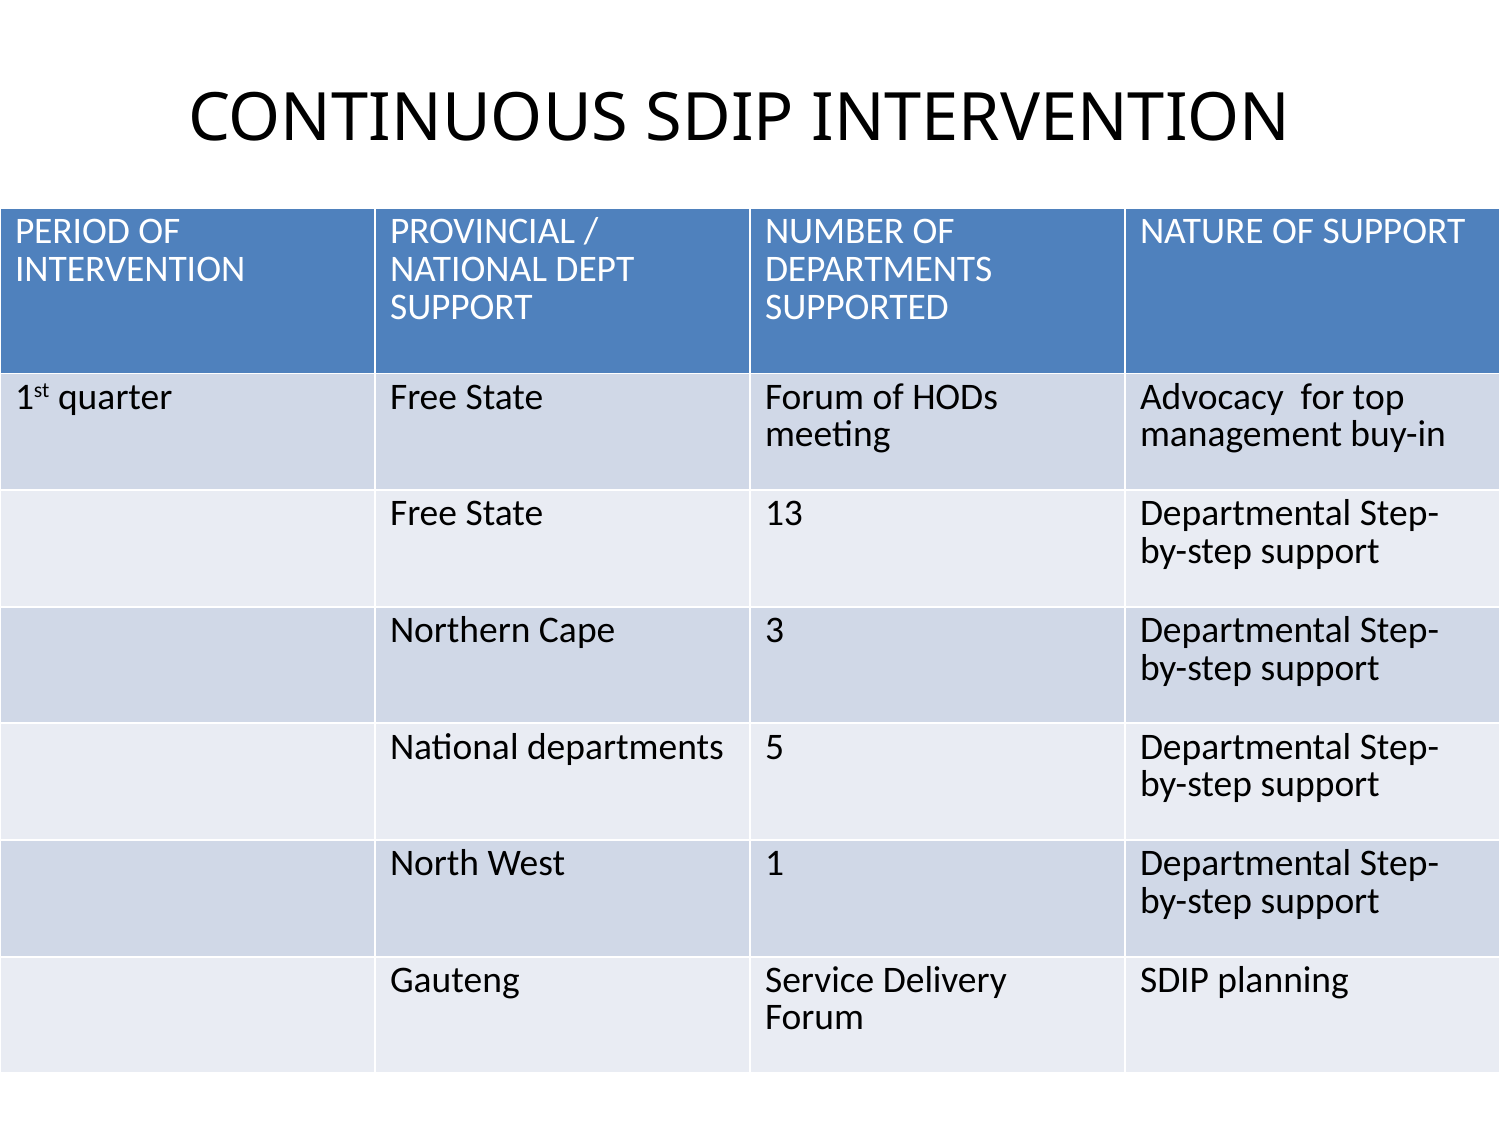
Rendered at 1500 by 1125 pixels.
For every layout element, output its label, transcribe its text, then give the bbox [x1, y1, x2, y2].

table_cell Departmental Step-by-step support [1126, 841, 1499, 956]
table_cell Forum of HODs meeting [751, 374, 1124, 489]
table_cell Advocacy for top management buy-in [1126, 374, 1499, 489]
table_cell Northern Cape [376, 608, 749, 722]
table_cell Service Delivery Forum [751, 958, 1124, 1072]
table_header PROVINCIAL / NATIONAL DEPT SUPPORT [376, 209, 749, 373]
table_cell [1, 958, 374, 1072]
table_header NATURE OF SUPPORT [1126, 209, 1499, 373]
table_cell Gauteng [376, 958, 749, 1072]
table_cell 13 [751, 491, 1124, 606]
table_cell National departments [376, 724, 749, 839]
table_cell SDIP planning [1126, 958, 1499, 1072]
table_cell Departmental Step-by-step support [1126, 724, 1499, 839]
table_cell [1, 841, 374, 956]
table_cell 1st quarter [1, 374, 374, 489]
table_cell Free State [376, 374, 749, 489]
table_cell Departmental Step-by-step support [1126, 608, 1499, 722]
table_header PERIOD OF INTERVENTION [1, 209, 374, 373]
table_cell [1, 608, 374, 722]
table_cell [1, 491, 374, 606]
table_cell 1 [751, 841, 1124, 956]
table_cell 5 [751, 724, 1124, 839]
table_cell [1, 724, 374, 839]
table_cell Departmental Step-by-step support [1126, 491, 1499, 606]
table_header NUMBER OF DEPARTMENTS SUPPORTED [751, 209, 1124, 373]
table_cell North West [376, 841, 749, 956]
title CONTINUOUS SDIP INTERVENTION [64, 42, 1415, 185]
table_cell 3 [751, 608, 1124, 722]
table_cell Free State [376, 491, 749, 606]
